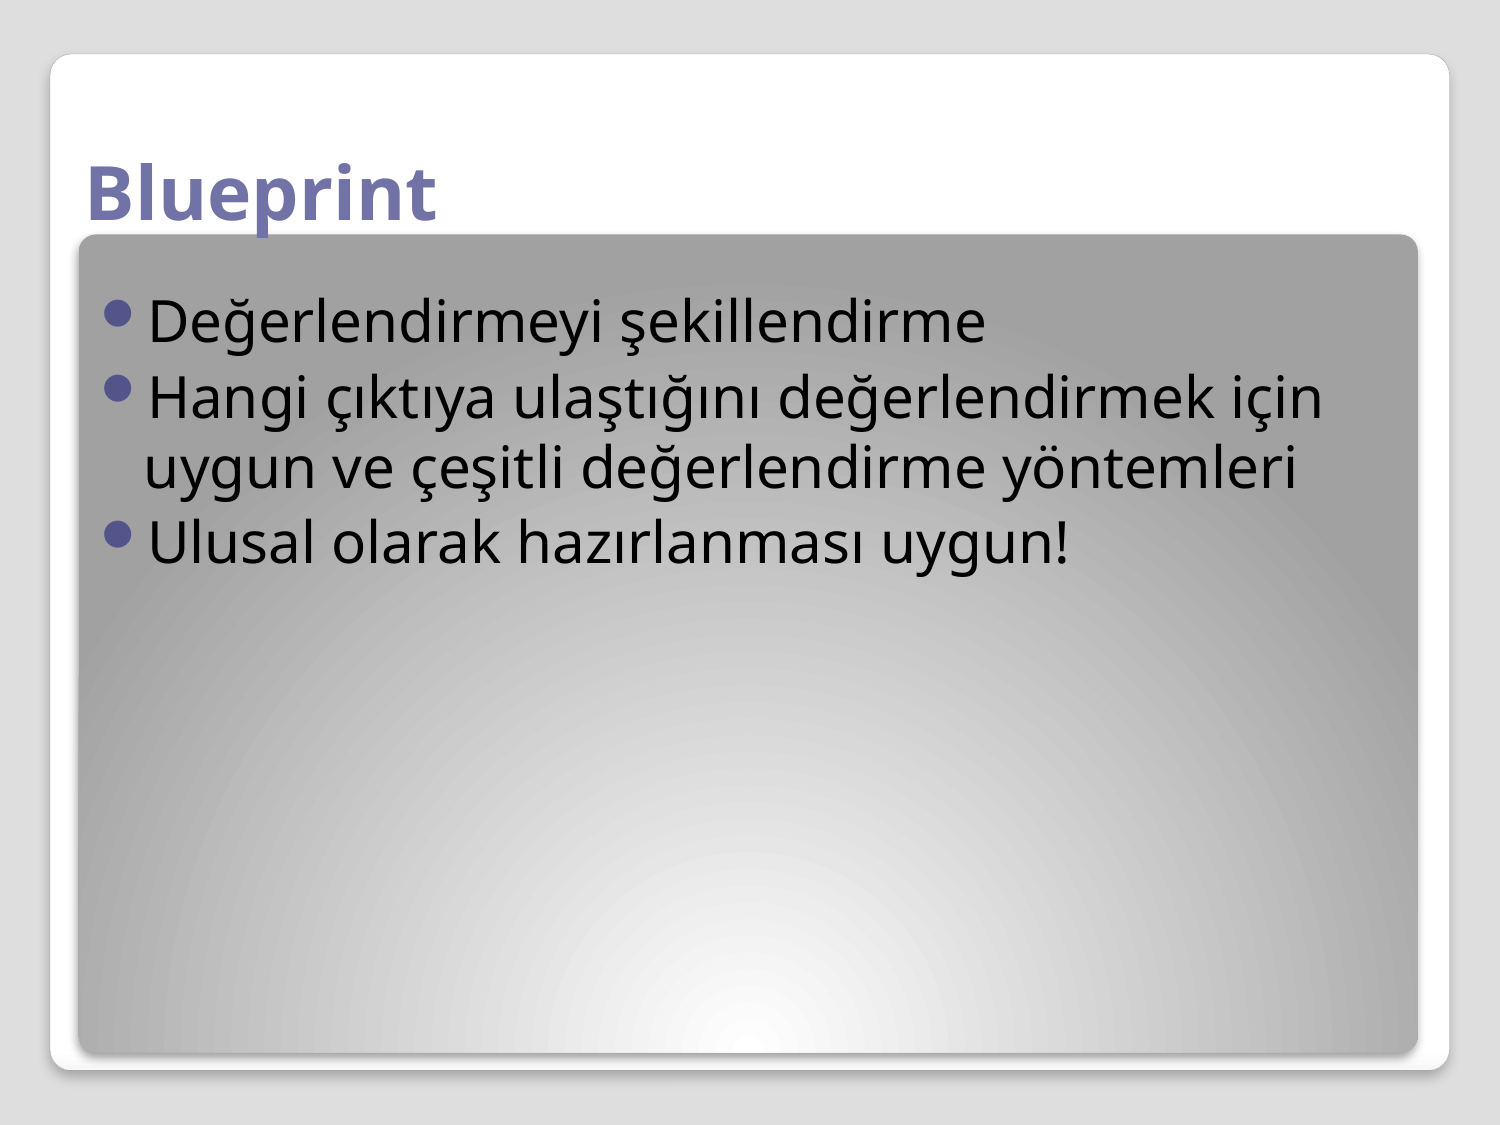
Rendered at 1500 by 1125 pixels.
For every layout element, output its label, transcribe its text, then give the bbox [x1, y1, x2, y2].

title Blueprint [70, 70, 1413, 243]
list Değerlendirmeyi şekillendirme Hangi çıktıya ulaştığını değerlendirmek için uygun ve çeşitli değerlendirme yöntemleri Ulusal olarak hazırlanması uygun! [70, 269, 1418, 1043]
